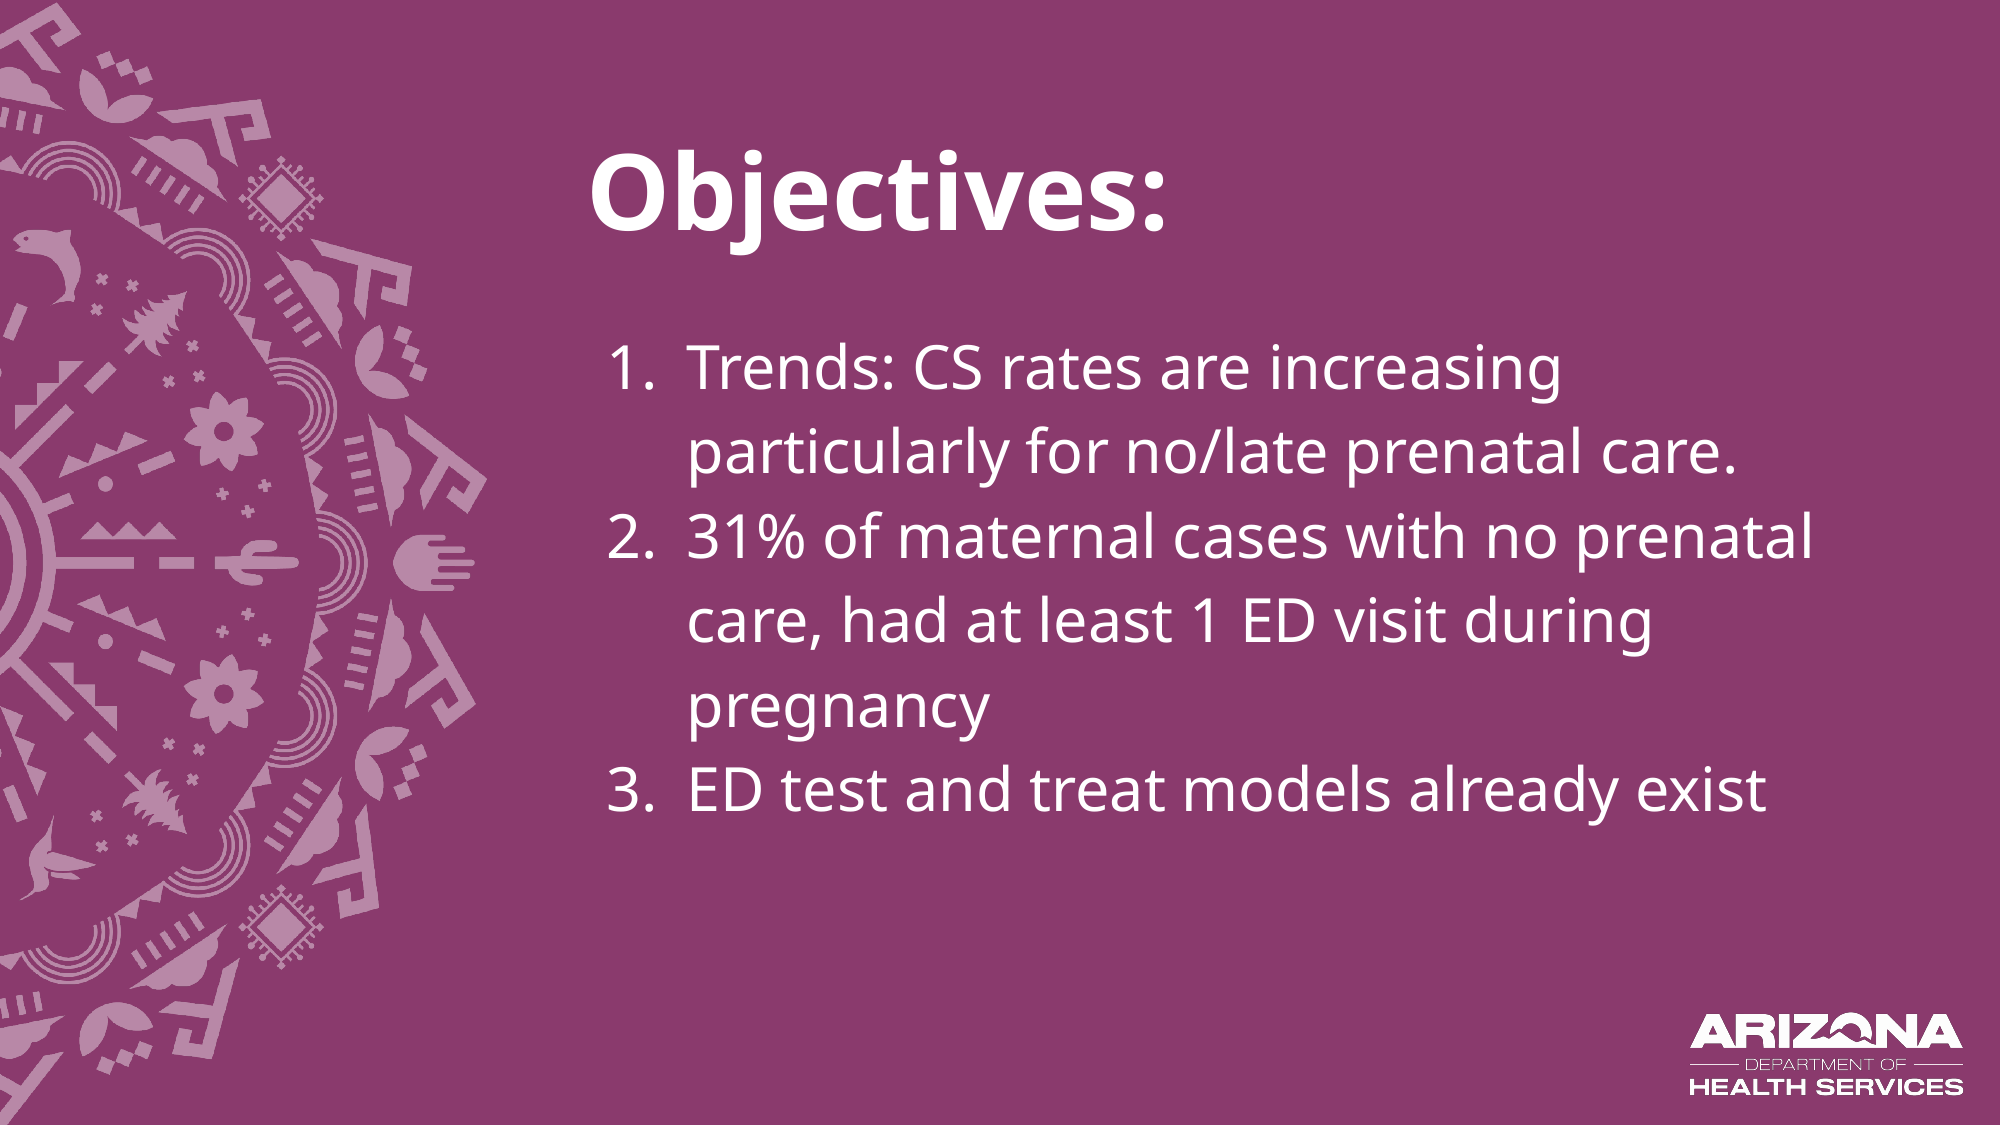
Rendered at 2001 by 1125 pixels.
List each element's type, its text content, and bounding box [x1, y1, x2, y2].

picture [1666, 994, 1986, 1115]
title Objectives: Trends: CS rates are increasing particularly for no/late prenatal care. 31% of maternal cases with no prenatal care, had at least 1 ED visit during pregnancy ED test and treat models already exist [566, 148, 1865, 1017]
